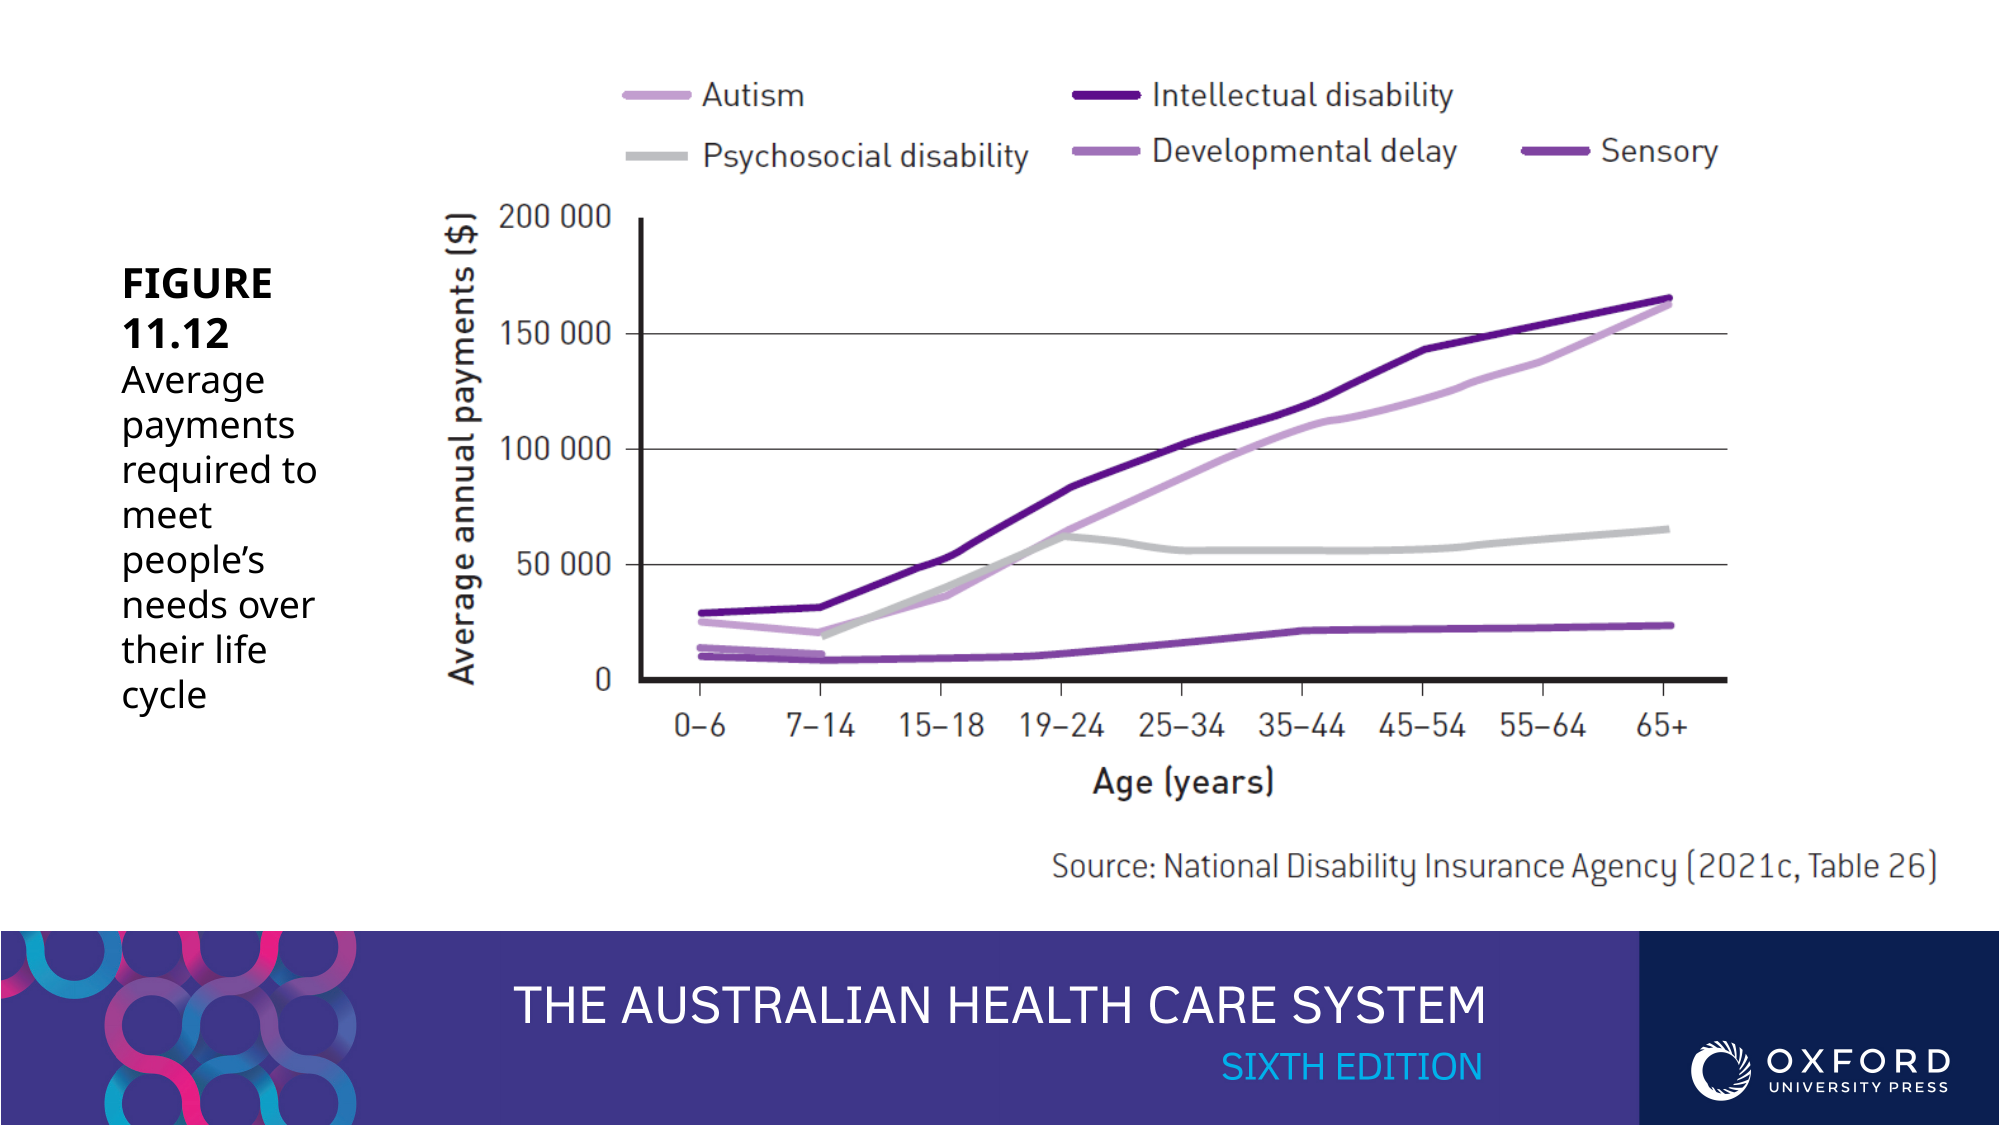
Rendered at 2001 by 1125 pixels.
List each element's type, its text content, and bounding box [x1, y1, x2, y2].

text_box FIGURE 11.12 Average payments required to meet people’s needs over their life cycle [106, 249, 377, 724]
picture [418, 58, 1952, 913]
picture [1, 931, 1999, 1125]
